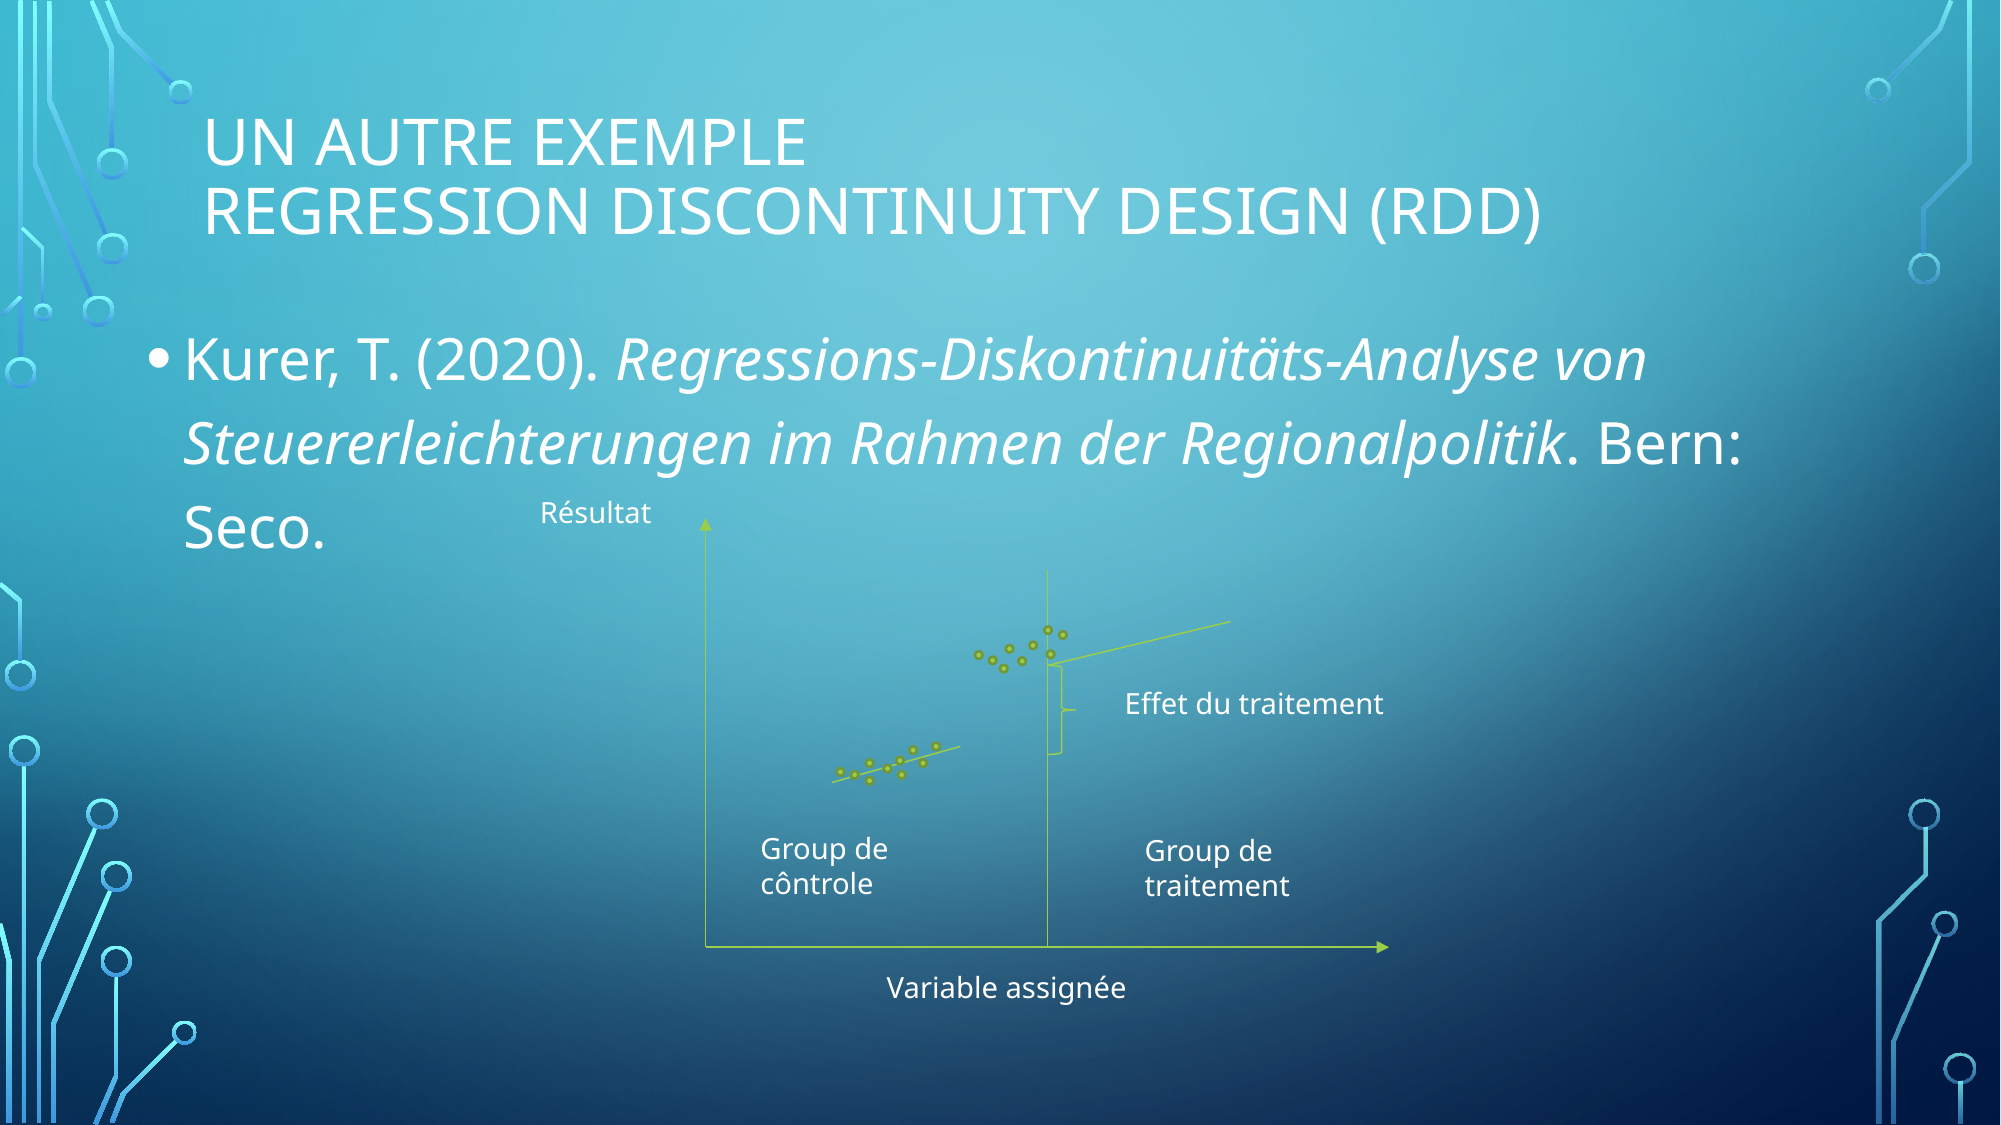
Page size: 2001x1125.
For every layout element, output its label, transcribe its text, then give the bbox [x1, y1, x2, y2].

list Kurer, T. (2020). Regressions-Diskontinuitäts-Analyse von Steuererleichterungen im Rahmen der Regionalpolitik. Bern: Seco. [131, 301, 1912, 972]
title Un autre exemple Regression Discontinuity Design (RDD) [187, 101, 1813, 257]
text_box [831, 746, 961, 783]
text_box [524, 487, 1506, 1024]
